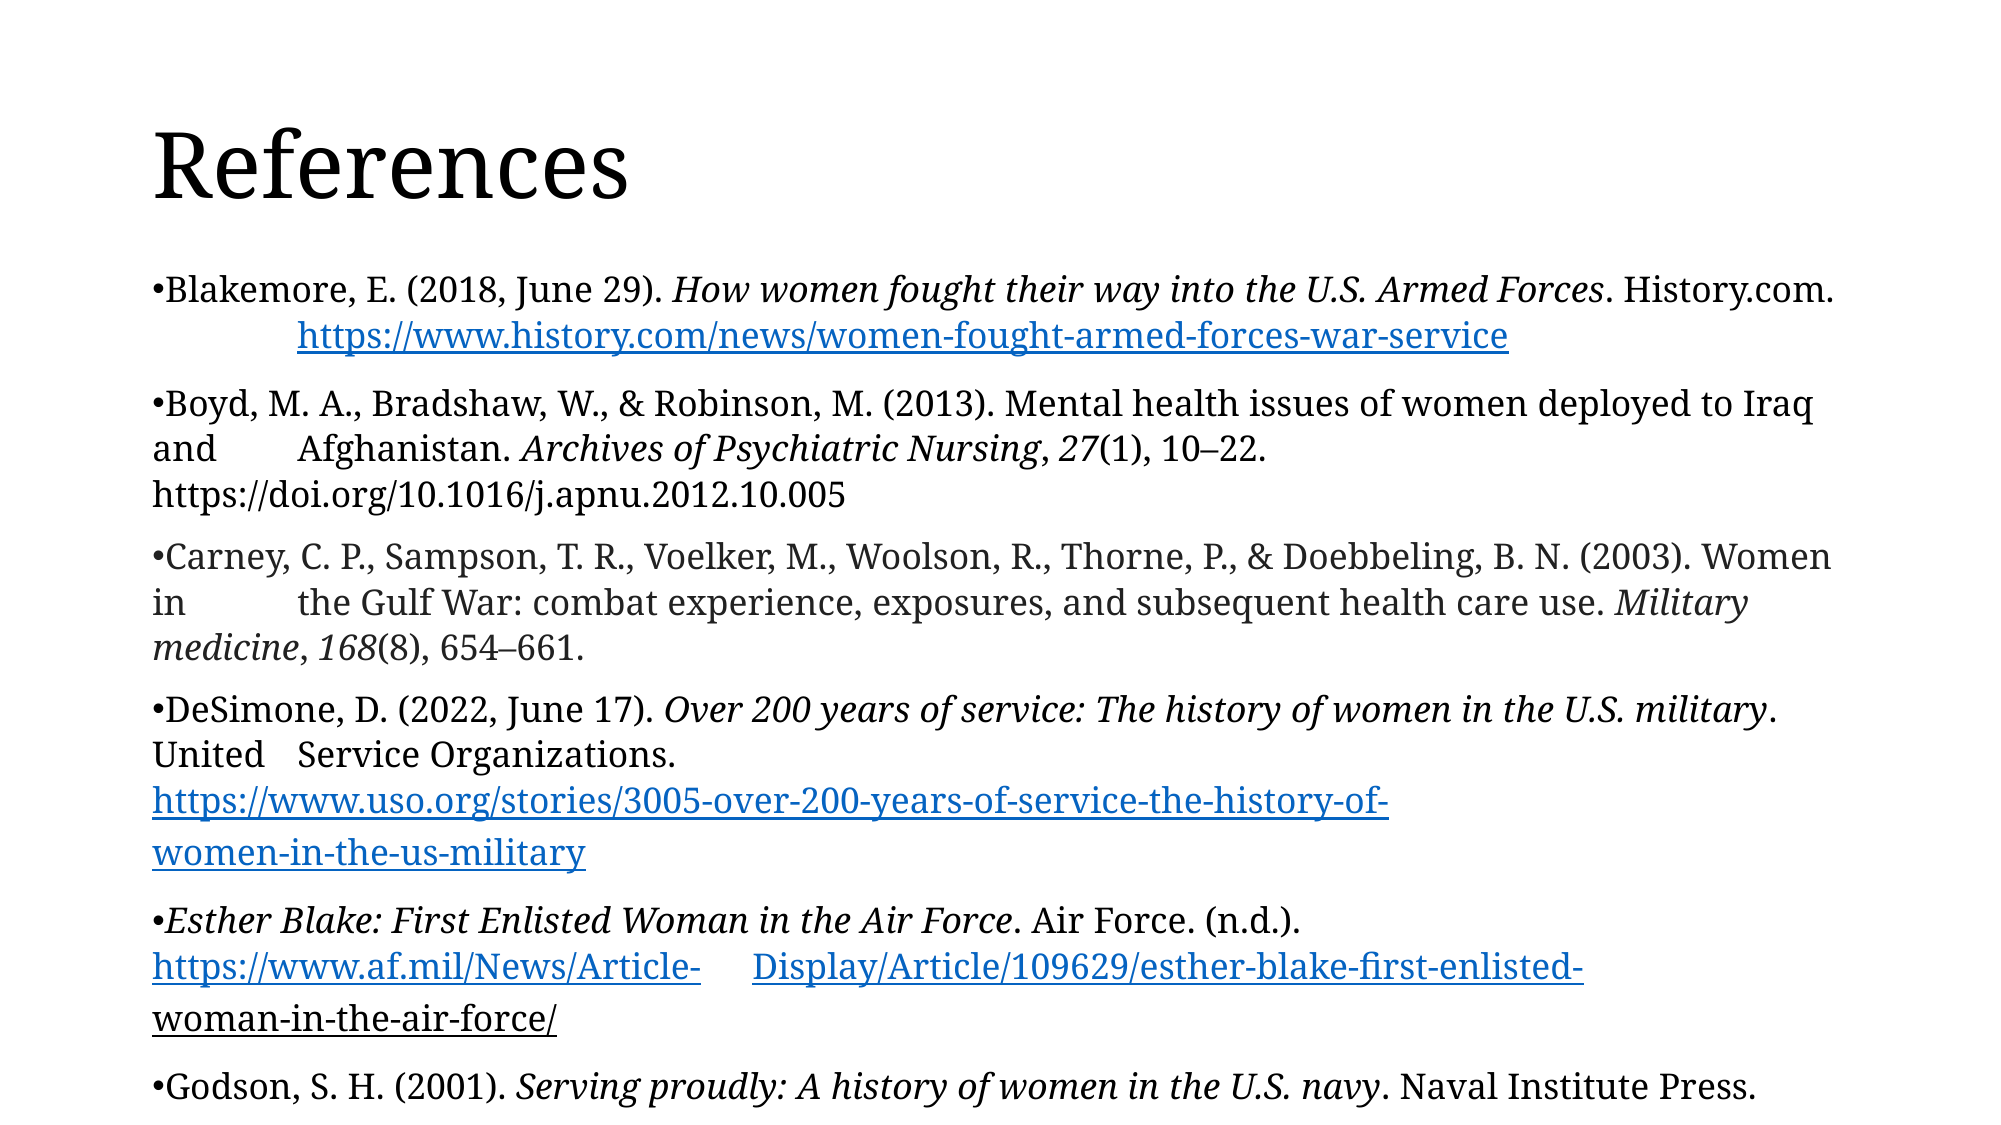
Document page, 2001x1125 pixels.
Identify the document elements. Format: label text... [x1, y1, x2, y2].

title References [137, 59, 1863, 256]
list Blakemore, E. (2018, June 29). How women fought their way into the U.S. Armed Forces. History.com. https://www.history.com/news/women-fought-armed-forces-war-service Boyd, M. A., Bradshaw, W., & Robinson, M. (2013). Mental health issues of women deployed to Iraq and Afghanistan. Archives of Psychiatric Nursing, 27(1), 10–22. https://doi.org/10.1016/j.apnu.2012.10.005 Carney, C. P., Sampson, T. R., Voelker, M., Woolson, R., Thorne, P., & Doebbeling, B. N. (2003). Women in the Gulf War: combat experience, exposures, and subsequent health care use. Military medicine, 168(8), 654–661. DeSimone, D. (2022, June 17). Over 200 years of service: The history of women in the U.S. military. United Service Organizations. https://www.uso.org/stories/3005-over-200-years-of-service-the-history-of- women-in-the-us-military Esther Blake: First Enlisted Woman in the Air Force. Air Force. (n.d.). https://www.af.mil/News/Article- Display/Article/109629/esther-blake-first-enlisted-woman-in-the-air-force/ Godson, S. H. (2001). Serving proudly: A history of women in the U.S. navy. Naval Institute Press. Hanson, K. (2022, March 18). The critical role of women in the military. We Are The Mighty. https://www.wearethemighty.com/military-life/role-of-women-in-the-military/ [137, 256, 1863, 1108]
